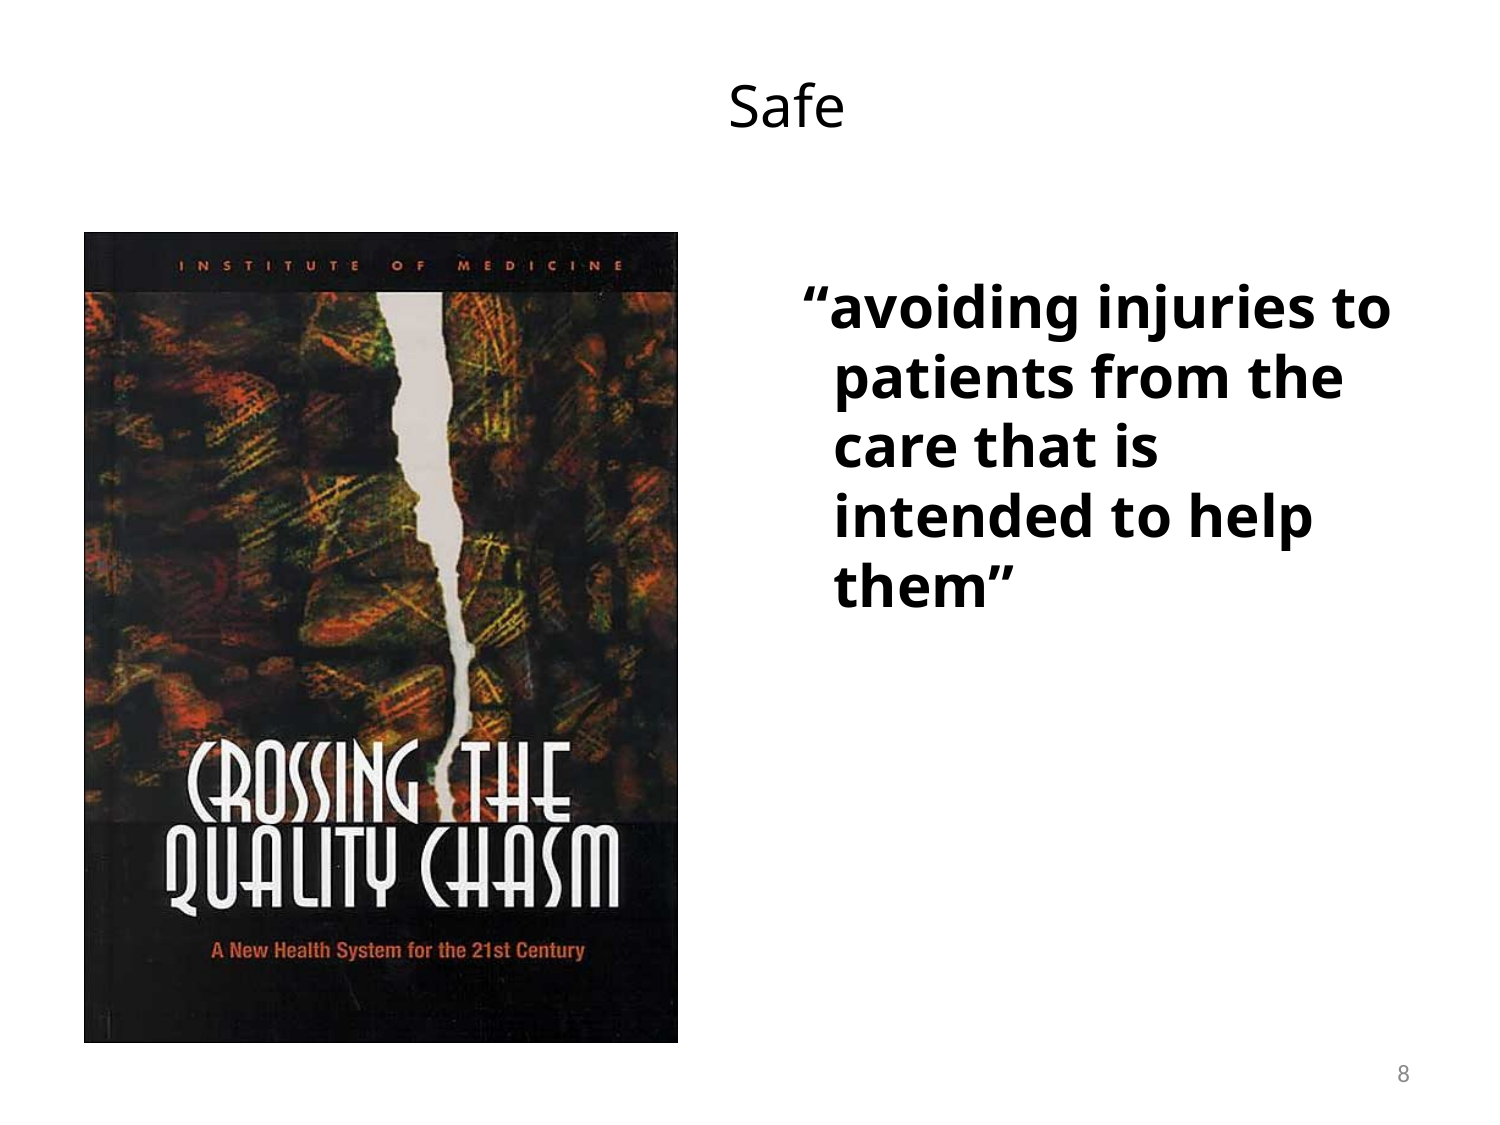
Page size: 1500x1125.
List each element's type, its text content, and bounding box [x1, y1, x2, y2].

title Safe [112, 45, 1463, 233]
list “avoiding injuries to patients from the care that is intended to help them” [766, 262, 1425, 1005]
slide_number 8 [1074, 1042, 1425, 1103]
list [0, 232, 763, 1043]
